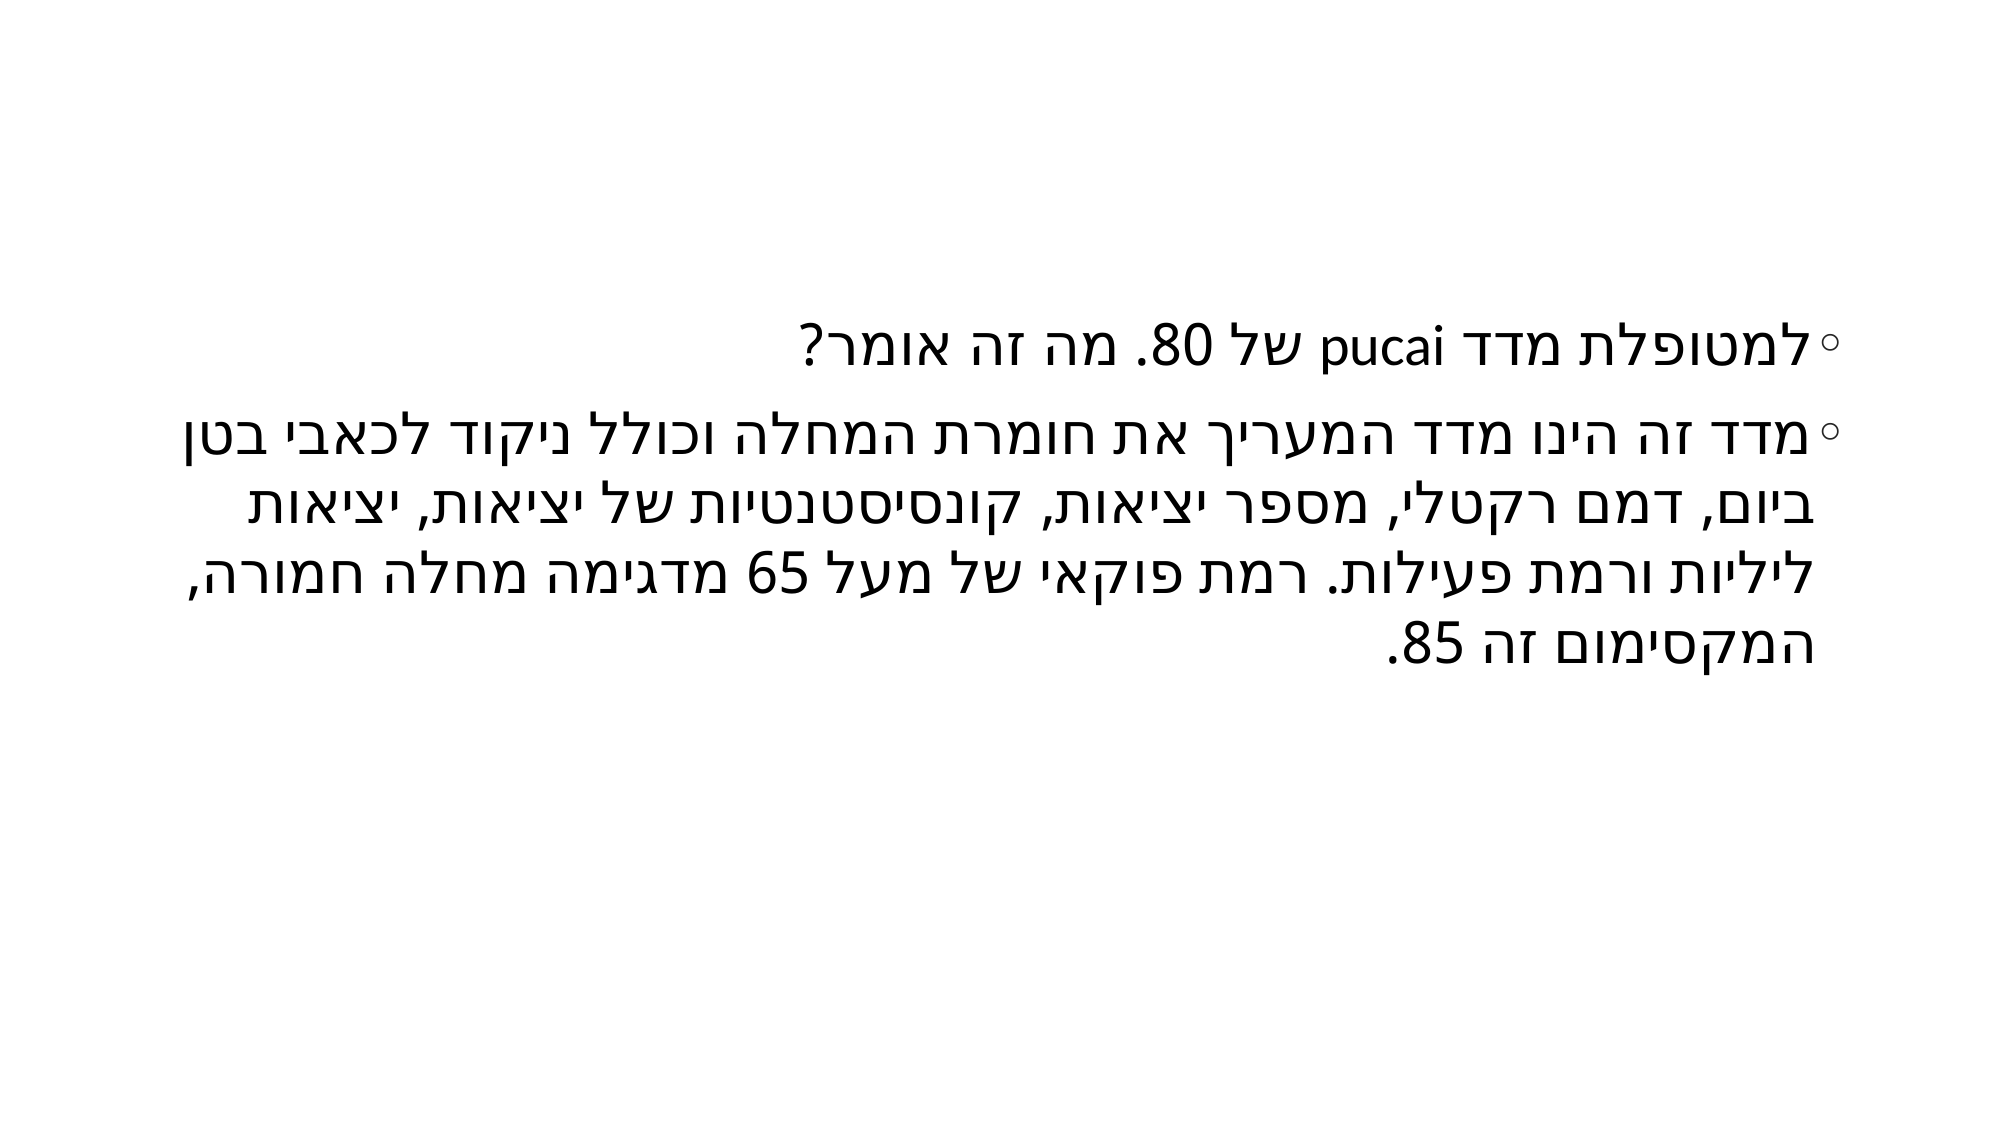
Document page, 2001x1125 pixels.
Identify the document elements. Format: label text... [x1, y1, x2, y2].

list למטופלת מדד pucai של 80. מה זה אומר? מדד זה הינו מדד המעריך את חומרת המחלה וכולל ניקוד לכאבי בטן ביום, דמם רקטלי, מספר יציאות, קונסיסטנטיות של יציאות, יציאות ליליות ורמת פעילות. רמת פוקאי של מעל 65 מדגימה מחלה חמורה, המקסימום זה 85. [137, 299, 1863, 1014]
